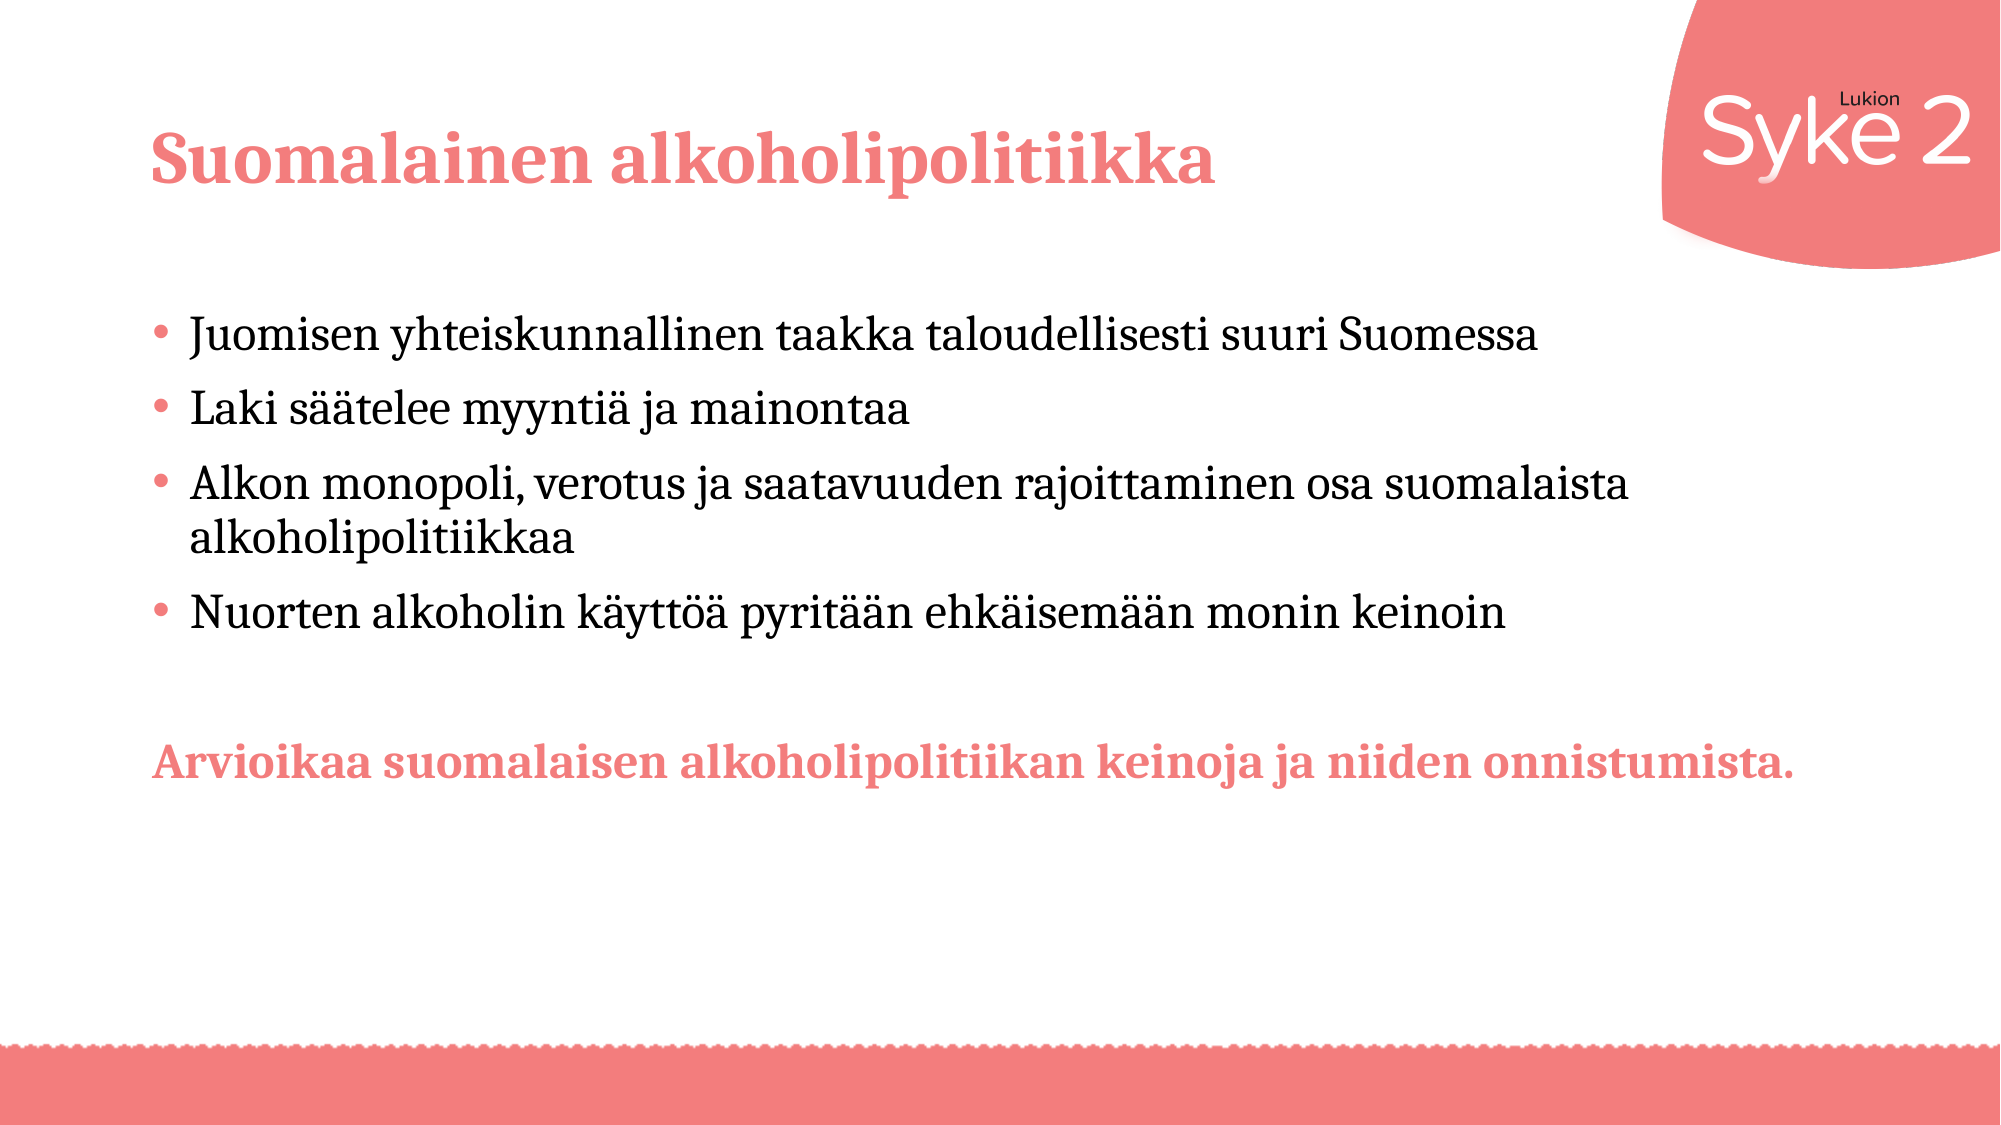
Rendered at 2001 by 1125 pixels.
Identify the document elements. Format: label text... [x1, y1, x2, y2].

picture [1650, 0, 2001, 278]
title Suomalainen alkoholipolitiikka [137, 111, 1451, 219]
picture [0, 1038, 2000, 1125]
list Juomisen yhteiskunnallinen taakka taloudellisesti suuri Suomessa Laki säätelee myyntiä ja mainontaa Alkon monopoli, verotus ja saatavuuden rajoittaminen osa suomalaista alkoholipolitiikkaa Nuorten alkoholin käyttöä pyritään ehkäisemään monin keinoin Arvioikaa suomalaisen alkoholipolitiikan keinoja ja niiden onnistumista. [137, 299, 2000, 1014]
